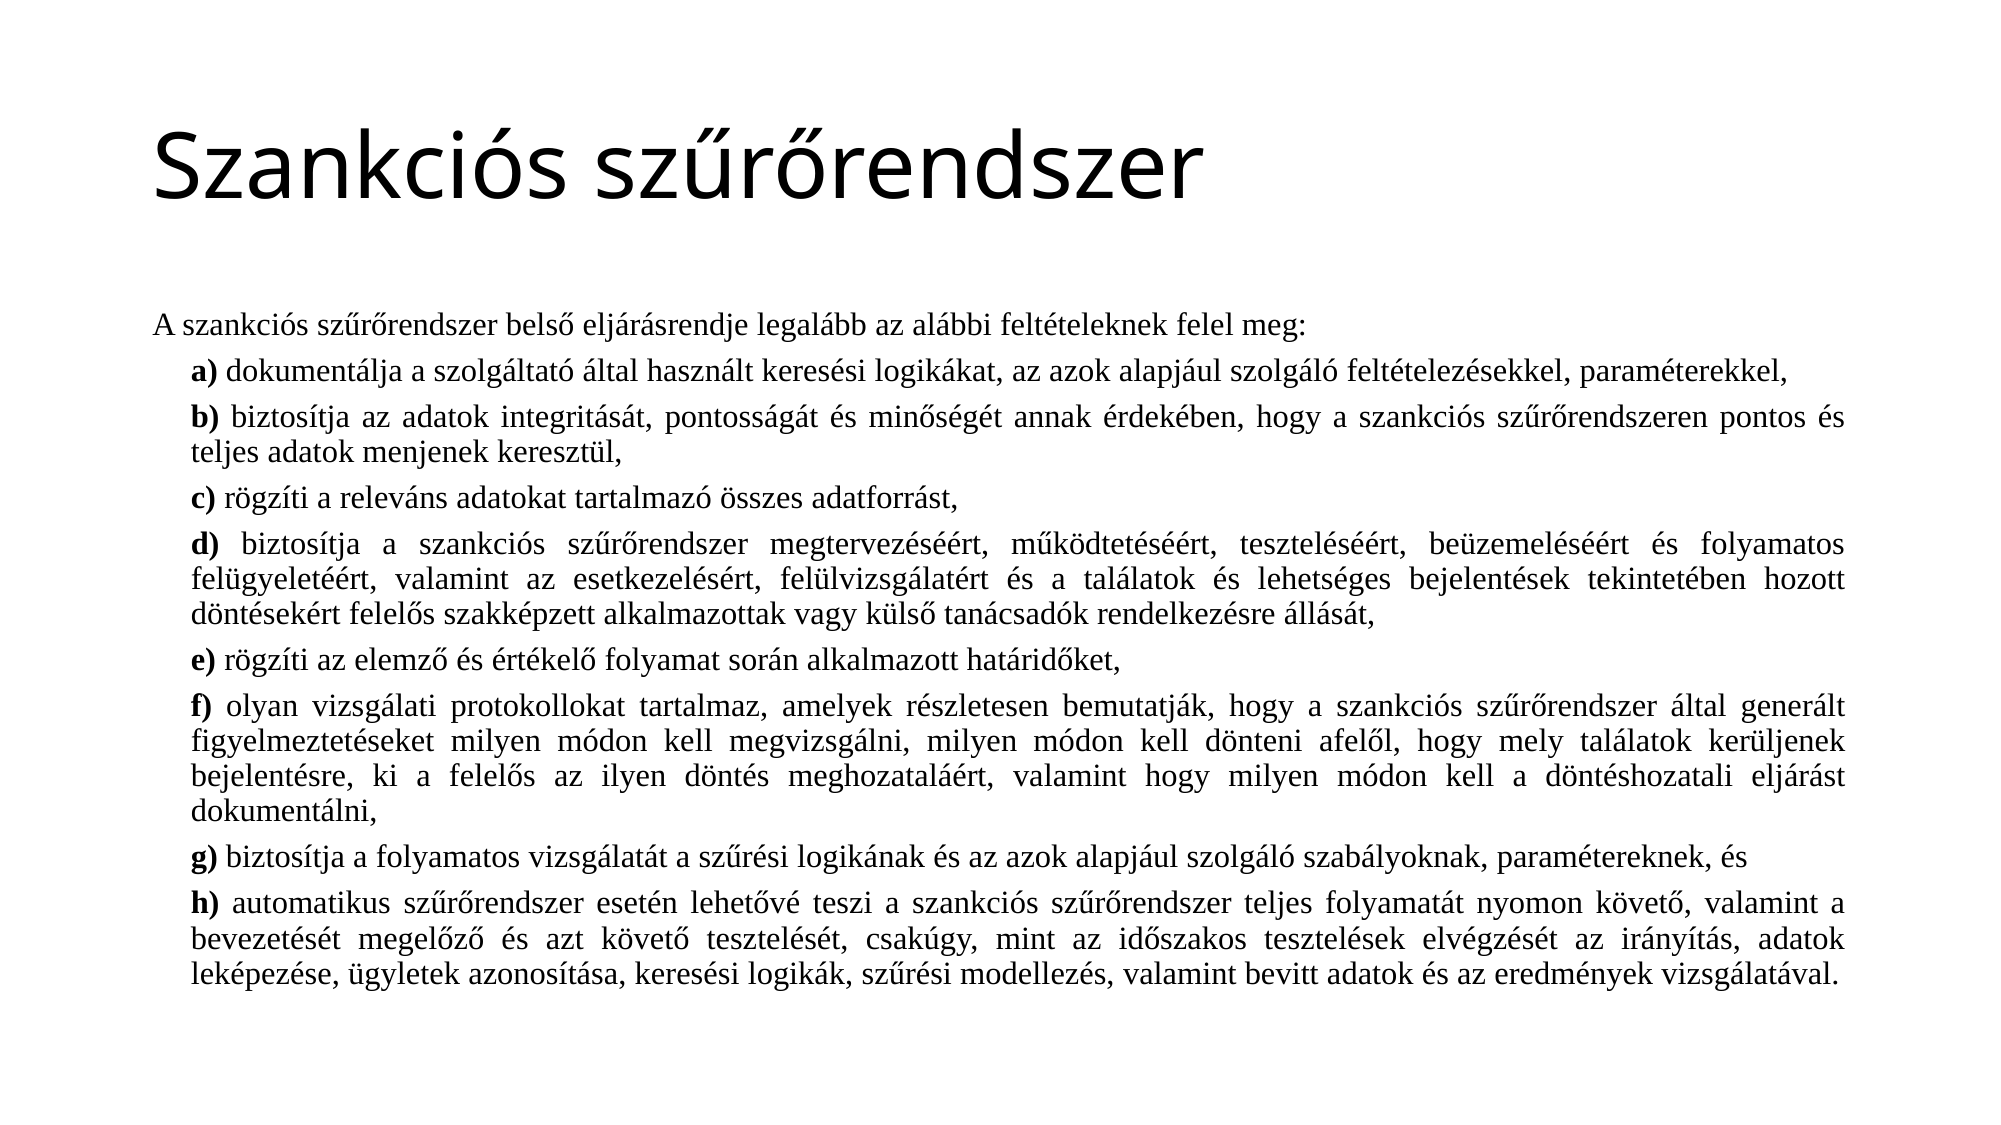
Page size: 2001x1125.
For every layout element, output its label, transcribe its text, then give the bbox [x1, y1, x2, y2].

title Szankciós szűrőrendszer [137, 59, 1863, 278]
list A szankciós szűrőrendszer belső eljárásrendje legalább az alábbi feltételeknek felel meg: a) dokumentálja a szolgáltató által használt keresési logikákat, az azok alapjául szolgáló feltételezésekkel, paraméterekkel, b) biztosítja az adatok integritását, pontosságát és minőségét annak érdekében, hogy a szankciós szűrőrendszeren pontos és teljes adatok menjenek keresztül, c) rögzíti a releváns adatokat tartalmazó összes adatforrást, d) biztosítja a szankciós szűrőrendszer megtervezéséért, működtetéséért, teszteléséért, beüzemeléséért és folyamatos felügyeletéért, valamint az esetkezelésért, felülvizsgálatért és a találatok és lehetséges bejelentések tekintetében hozott döntésekért felelős szakképzett alkalmazottak vagy külső tanácsadók rendelkezésre állását, e) rögzíti az elemző és értékelő folyamat során alkalmazott határidőket, f) olyan vizsgálati protokollokat tartalmaz, amelyek részletesen bemutatják, hogy a szankciós szűrőrendszer által generált figyelmeztetéseket milyen módon kell megvizsgálni, milyen módon kell dönteni afelől, hogy mely találatok kerüljenek bejelentésre, ki a felelős az ilyen döntés meghozataláért, valamint hogy milyen módon kell a döntéshozatali eljárást dokumentálni, g) biztosítja a folyamatos vizsgálatát a szűrési logikának és az azok alapjául szolgáló szabályoknak, paramétereknek, és h) automatikus szűrőrendszer esetén lehetővé teszi a szankciós szűrőrendszer teljes folyamatát nyomon követő, valamint a bevezetését megelőző és azt követő tesztelését, csakúgy, mint az időszakos tesztelések elvégzését az irányítás, adatok leképezése, ügyletek azonosítása, keresési logikák, szűrési modellezés, valamint bevitt adatok és az eredmények vizsgálatával. [137, 299, 1863, 1014]
